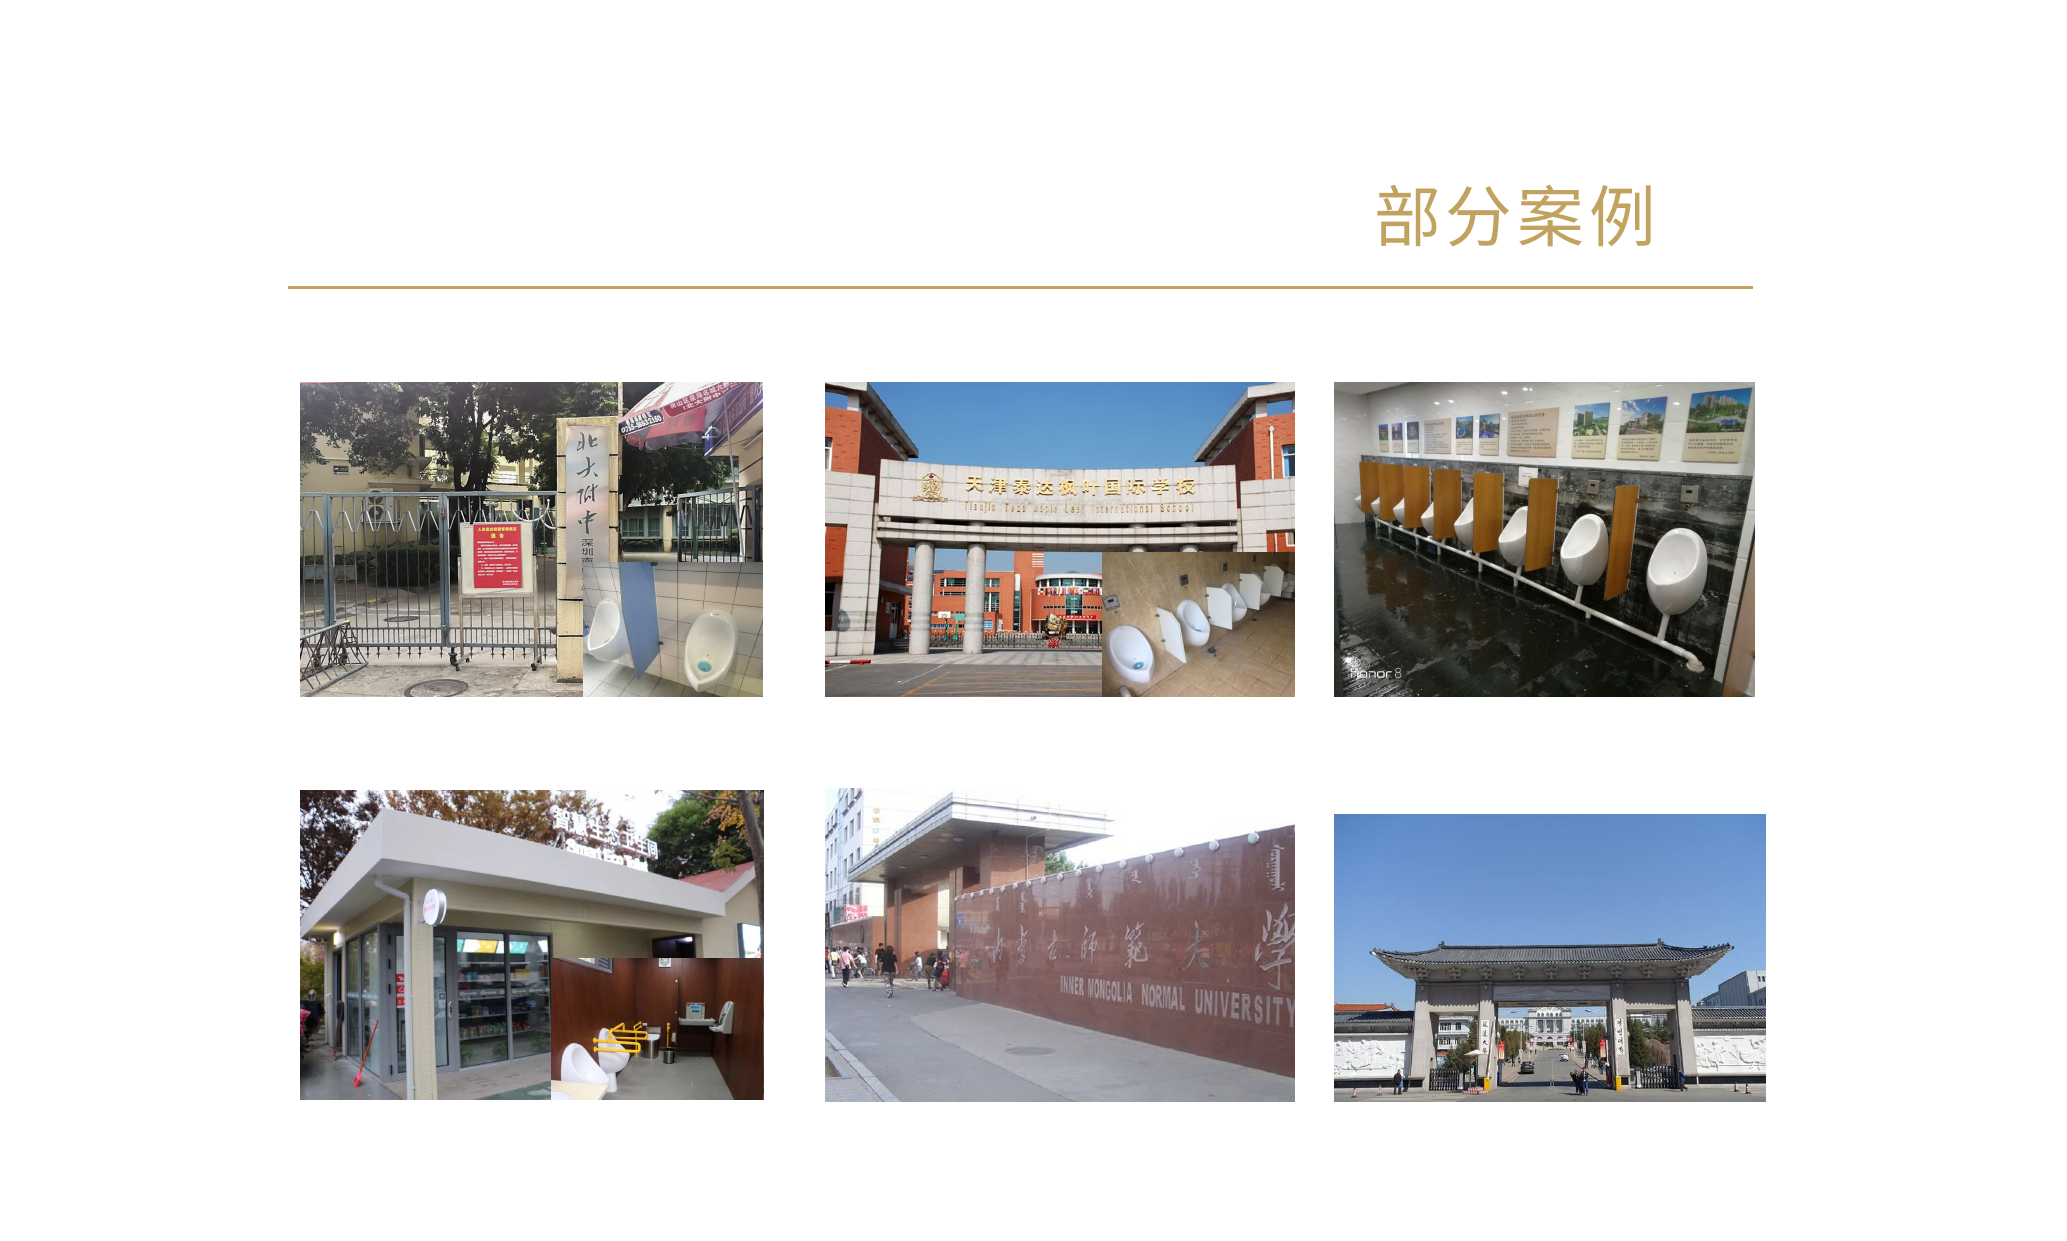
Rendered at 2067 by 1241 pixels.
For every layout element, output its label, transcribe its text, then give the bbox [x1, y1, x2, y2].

picture [1334, 813, 1766, 1102]
picture [824, 381, 1296, 698]
picture [1334, 381, 1755, 698]
picture [300, 381, 764, 698]
text_box 部分案例 [1372, 172, 1732, 255]
picture [824, 788, 1296, 1102]
picture [300, 790, 765, 1100]
